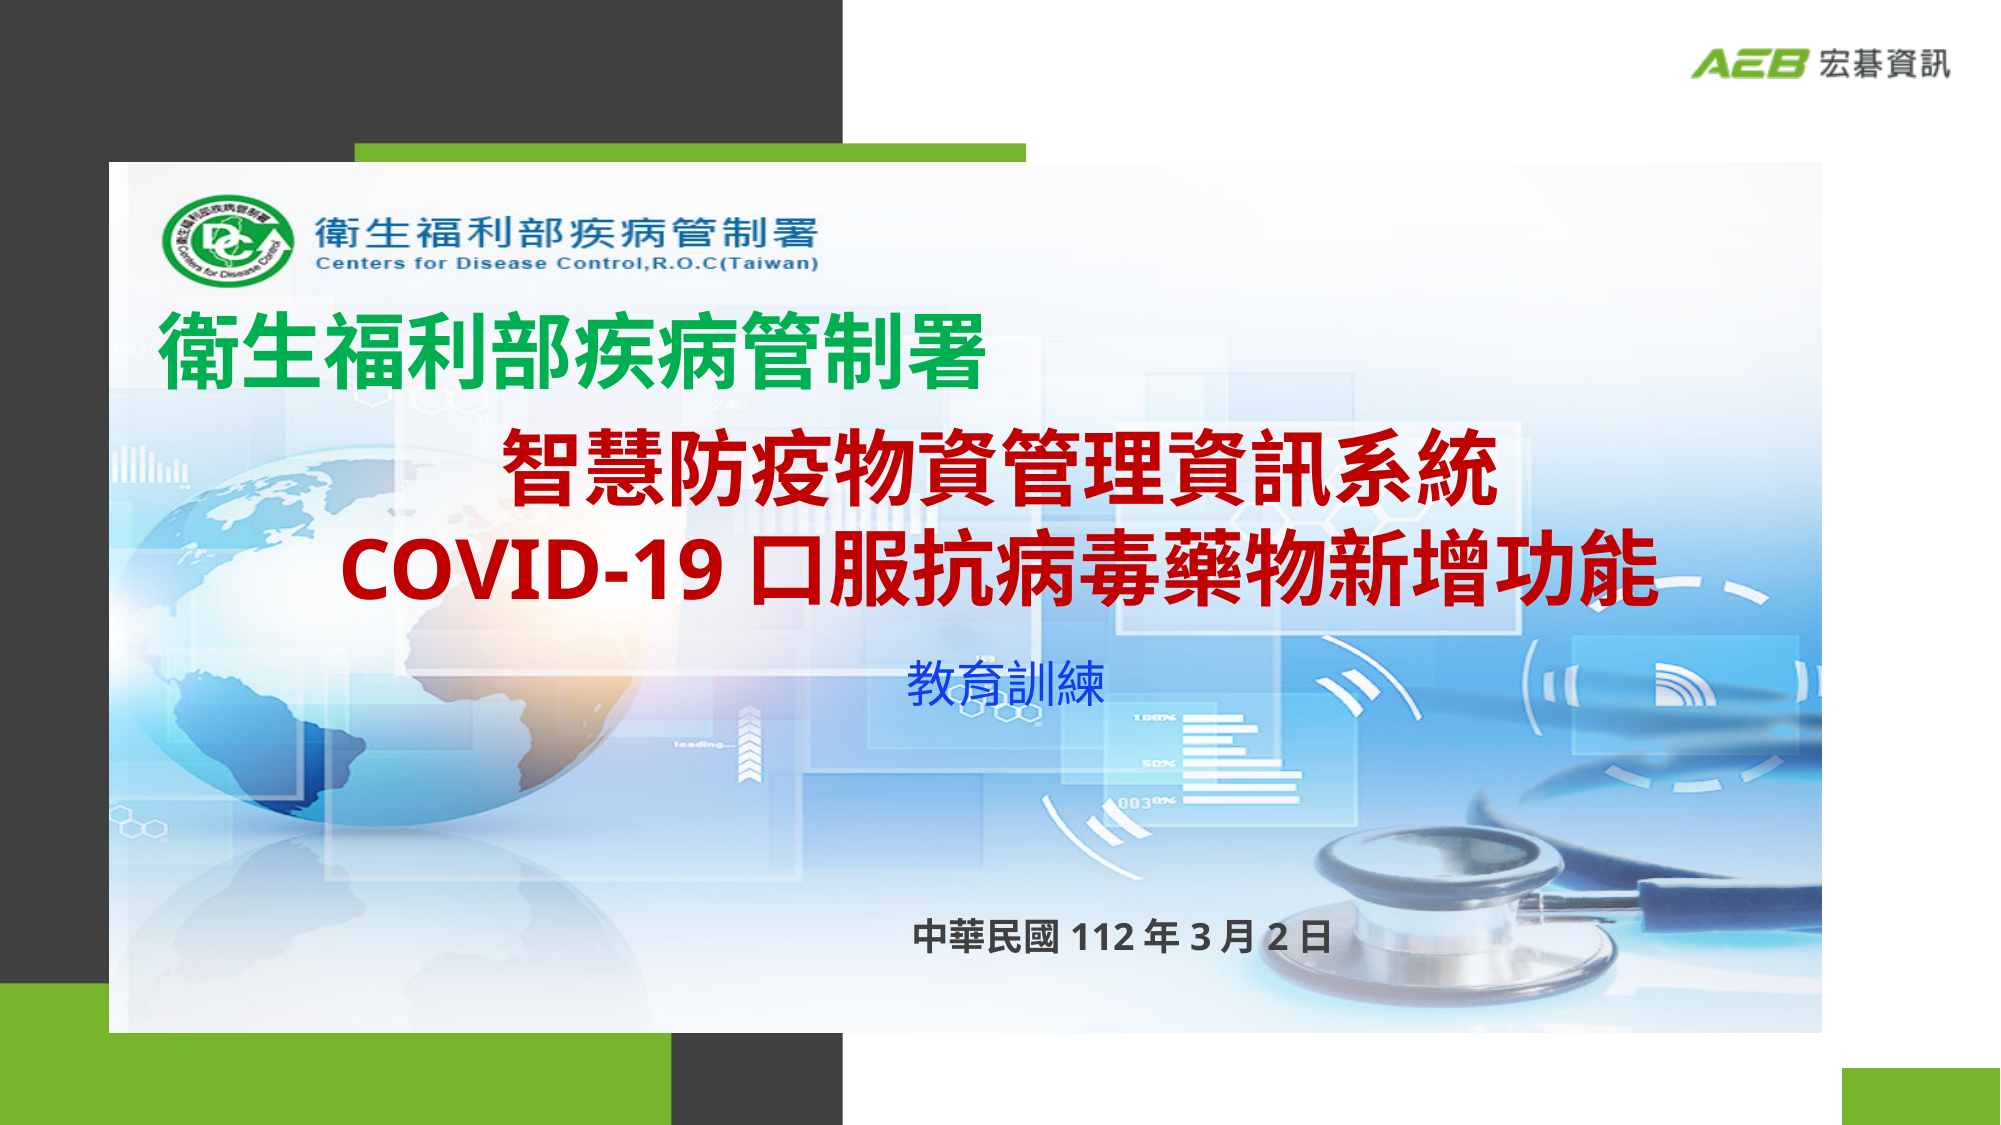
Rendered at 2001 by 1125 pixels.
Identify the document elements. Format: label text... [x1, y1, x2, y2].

picture [1690, 48, 1951, 79]
picture [109, 162, 1822, 1033]
text_box 中華民國112年3月2日 [373, 905, 1873, 1084]
